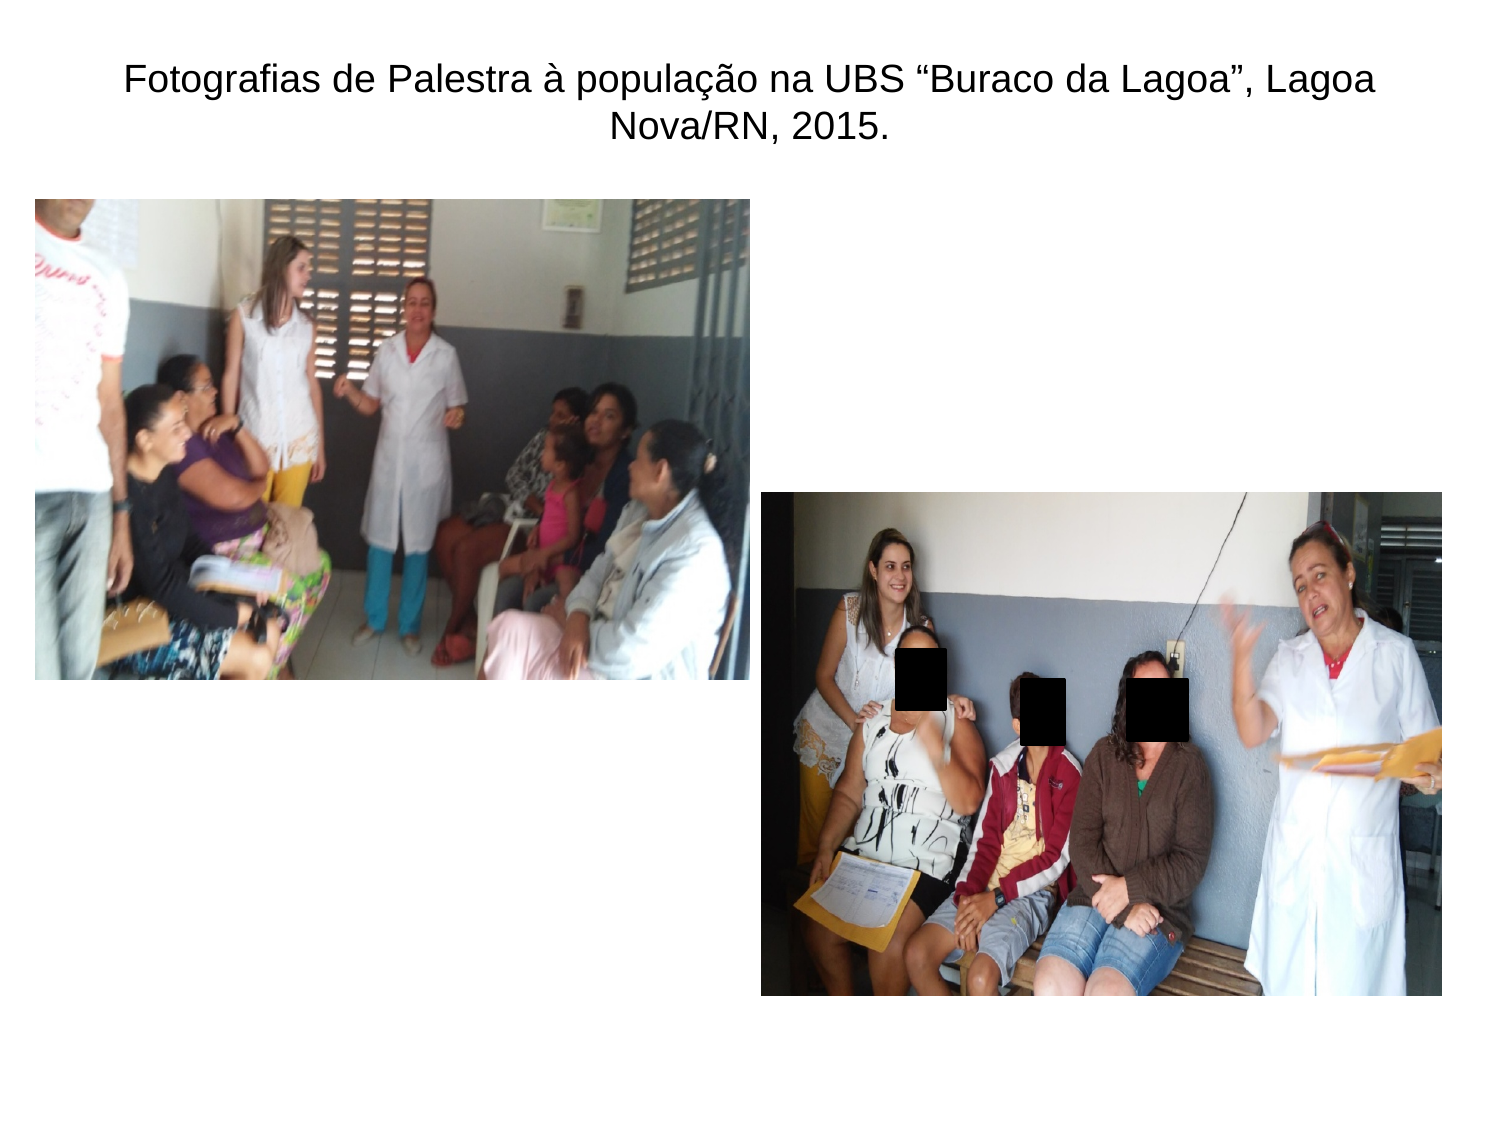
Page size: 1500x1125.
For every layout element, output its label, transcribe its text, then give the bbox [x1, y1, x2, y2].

picture [761, 491, 1442, 997]
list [34, 198, 751, 680]
title Fotografias de Palestra à população na UBS “Buraco da Lagoa”, Lagoa Nova/RN, 2015. [75, 45, 1425, 233]
